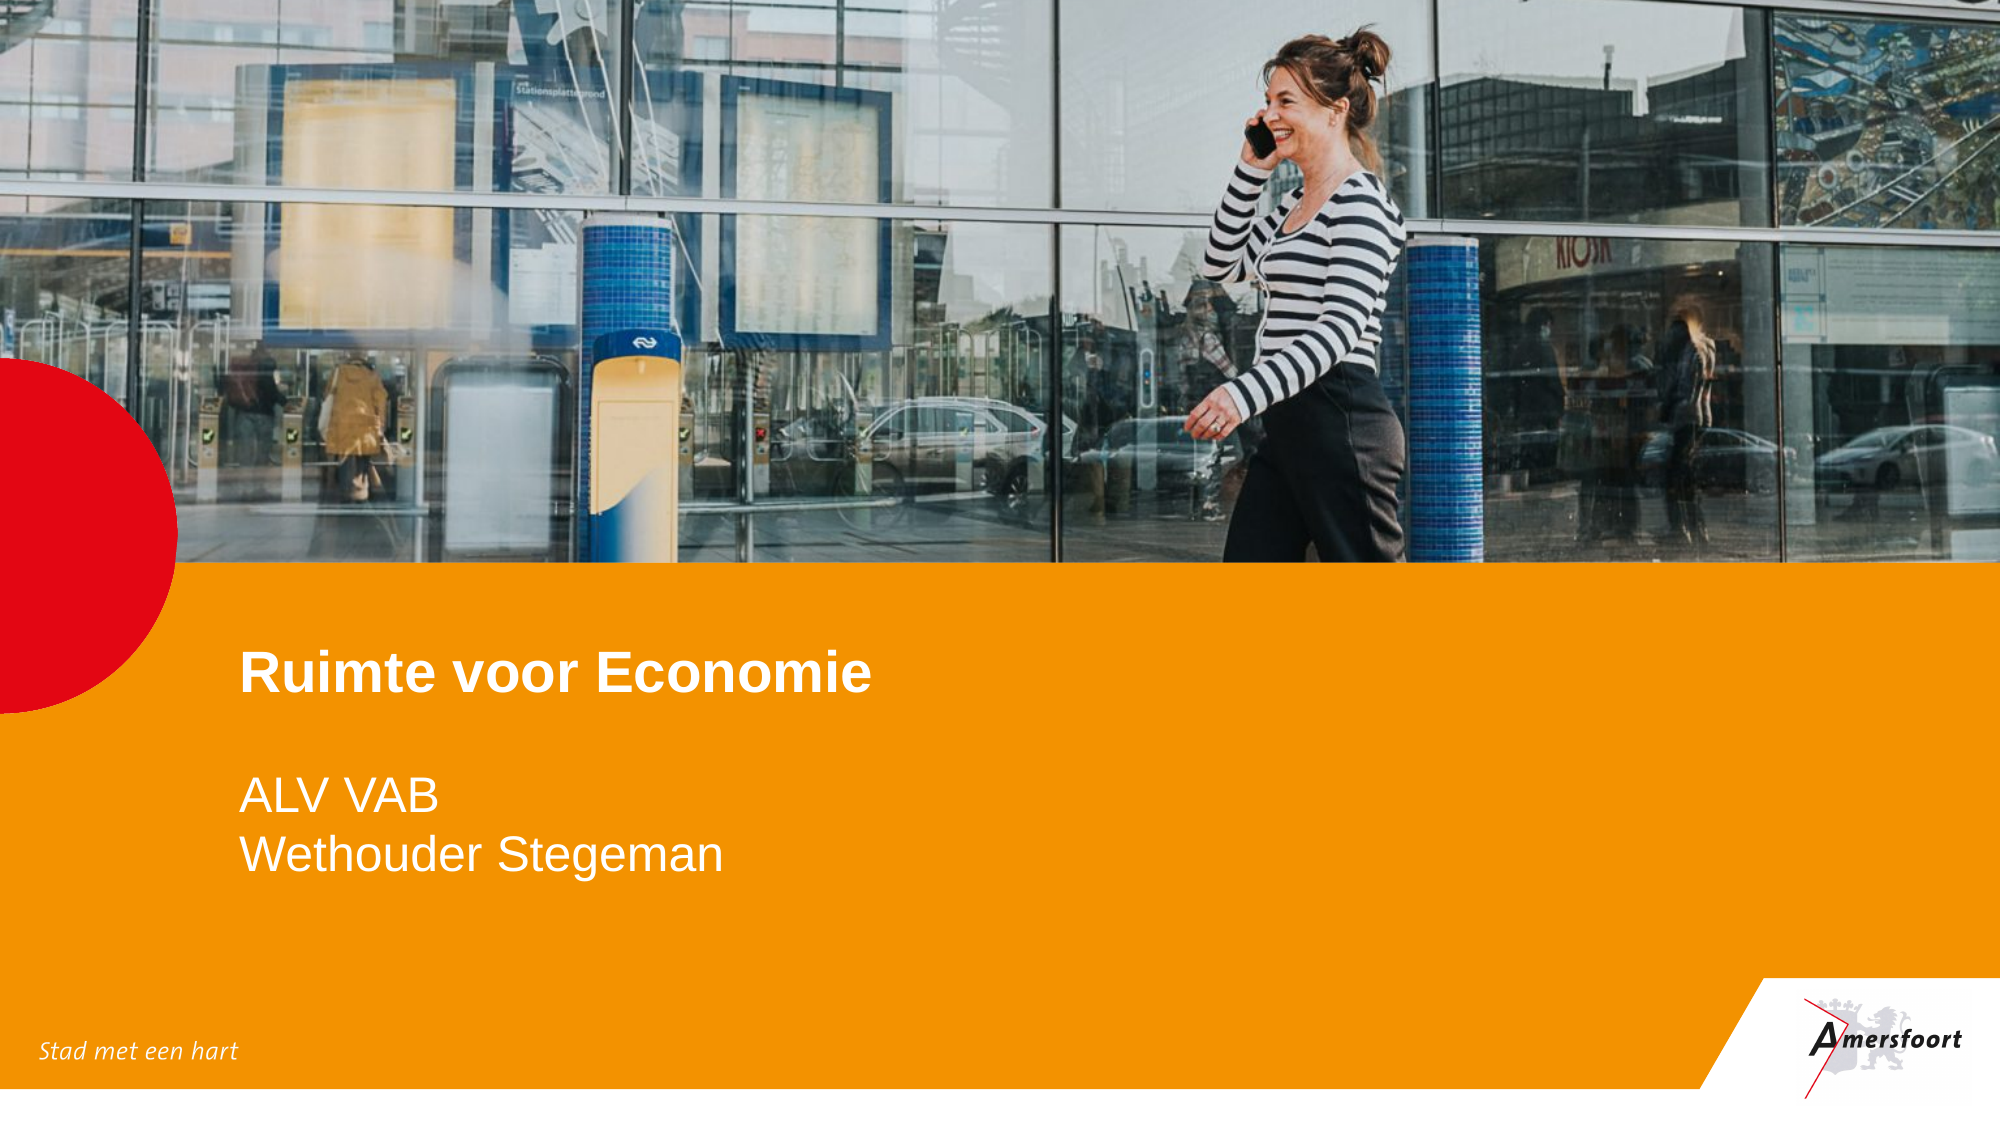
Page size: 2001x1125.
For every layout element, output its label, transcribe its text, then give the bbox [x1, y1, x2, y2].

picture [33, 1030, 245, 1072]
list ALV VAB Wethouder Stegeman [239, 793, 1670, 908]
picture [0, 0, 2000, 563]
list Ruimte voor Economie [239, 645, 1401, 760]
picture [1796, 989, 1972, 1106]
